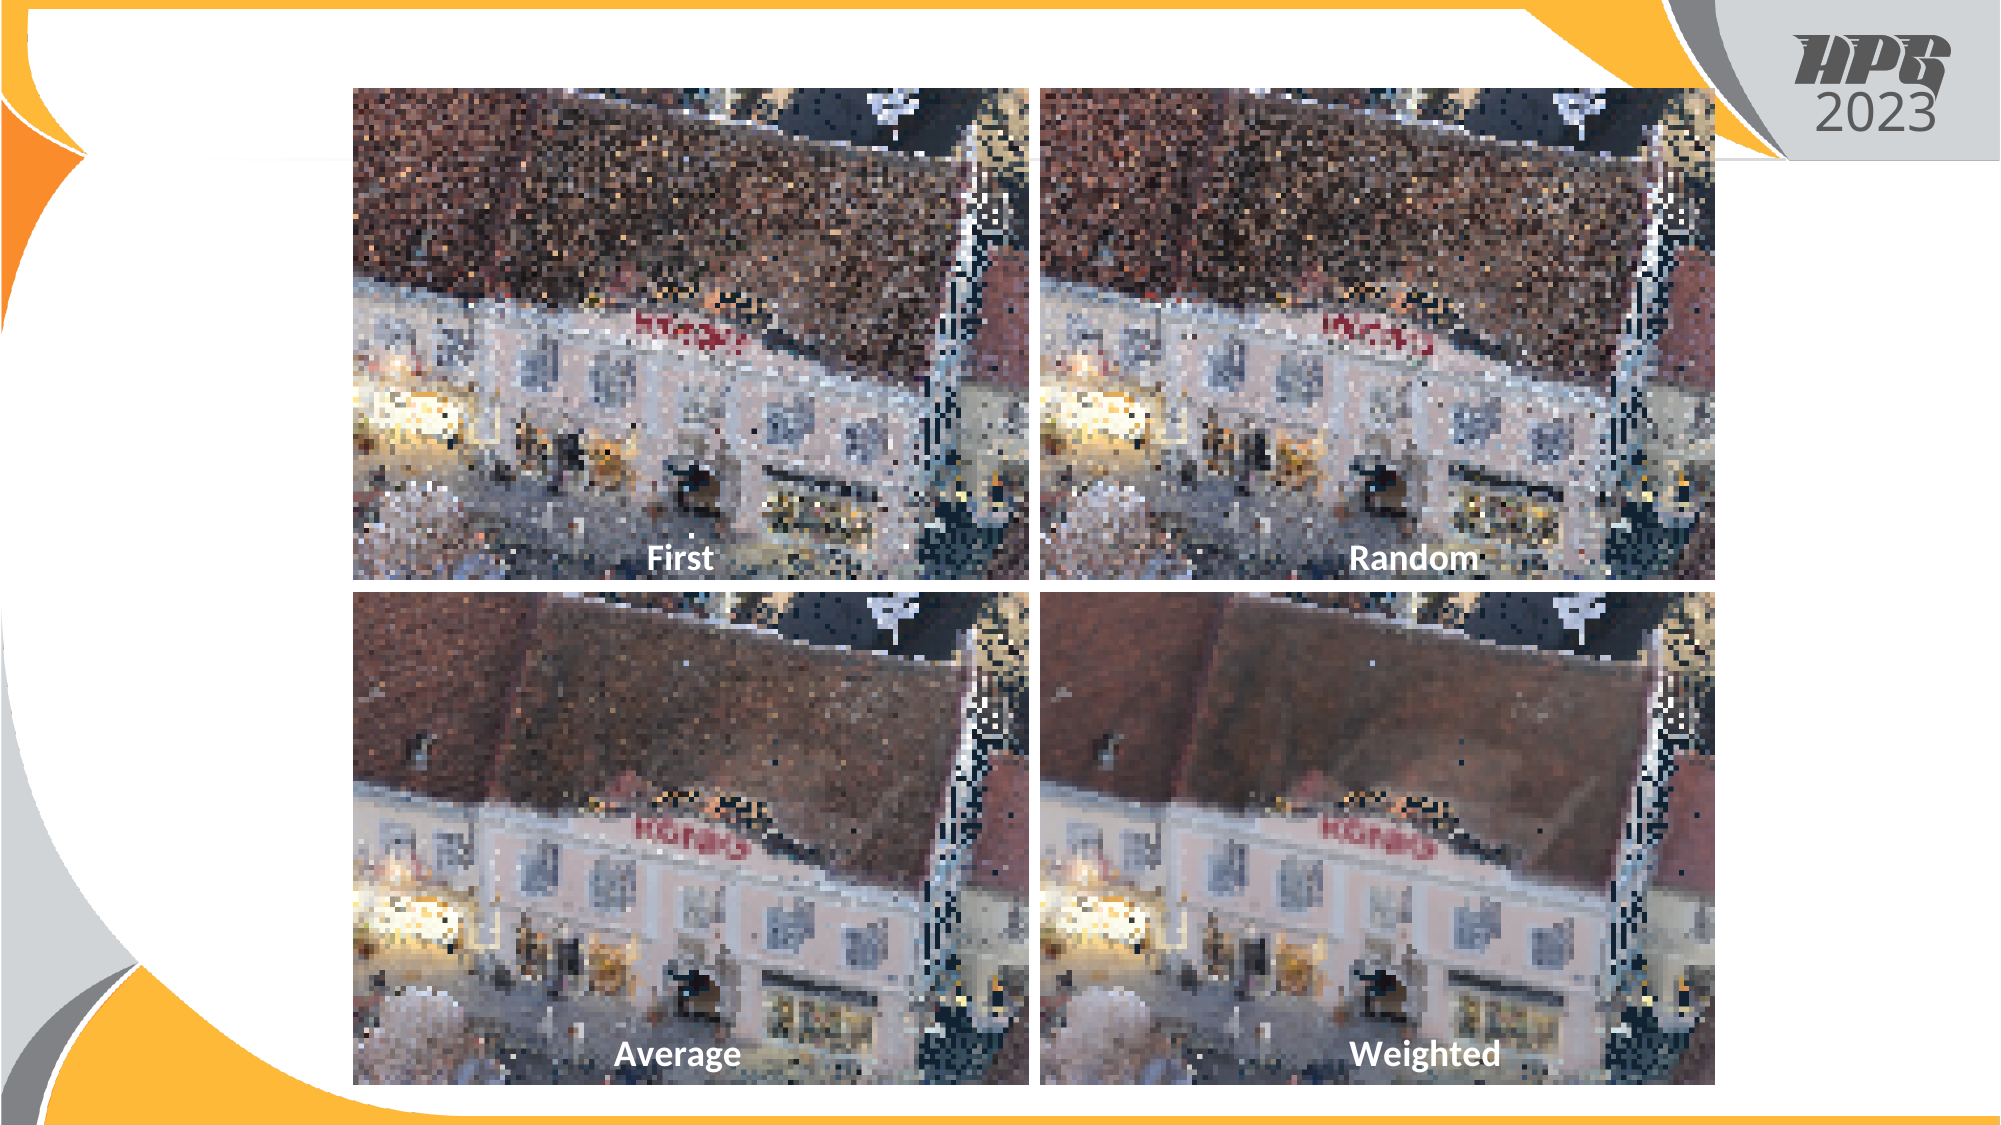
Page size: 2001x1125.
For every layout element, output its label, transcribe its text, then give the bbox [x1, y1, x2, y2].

text_box First [632, 580, 798, 586]
text_box Random [1334, 580, 1500, 586]
picture [0, 592, 2000, 1125]
picture [0, 0, 2000, 580]
